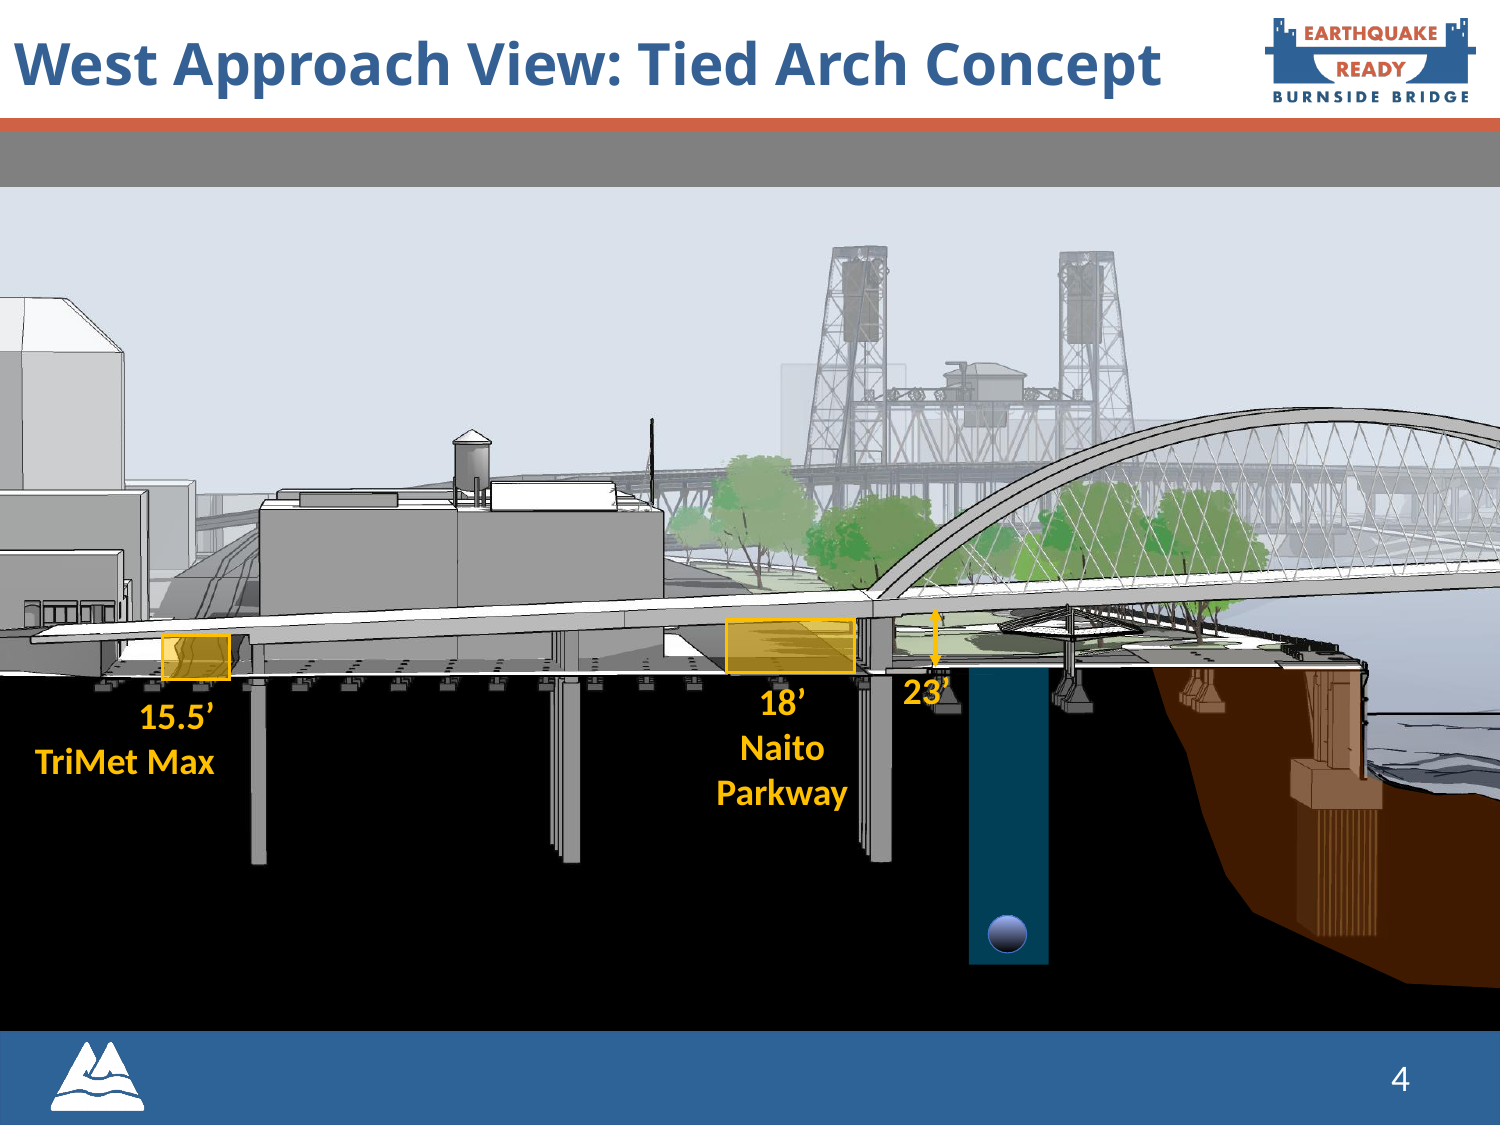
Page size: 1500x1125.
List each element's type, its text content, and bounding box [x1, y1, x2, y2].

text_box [0, 607, 989, 823]
text_box West Approach View: Tied Arch Concept [0, 20, 1418, 96]
picture [50, 1042, 149, 1118]
picture [988, 916, 1027, 953]
picture [0, 187, 1500, 1032]
picture [1265, 18, 1476, 103]
